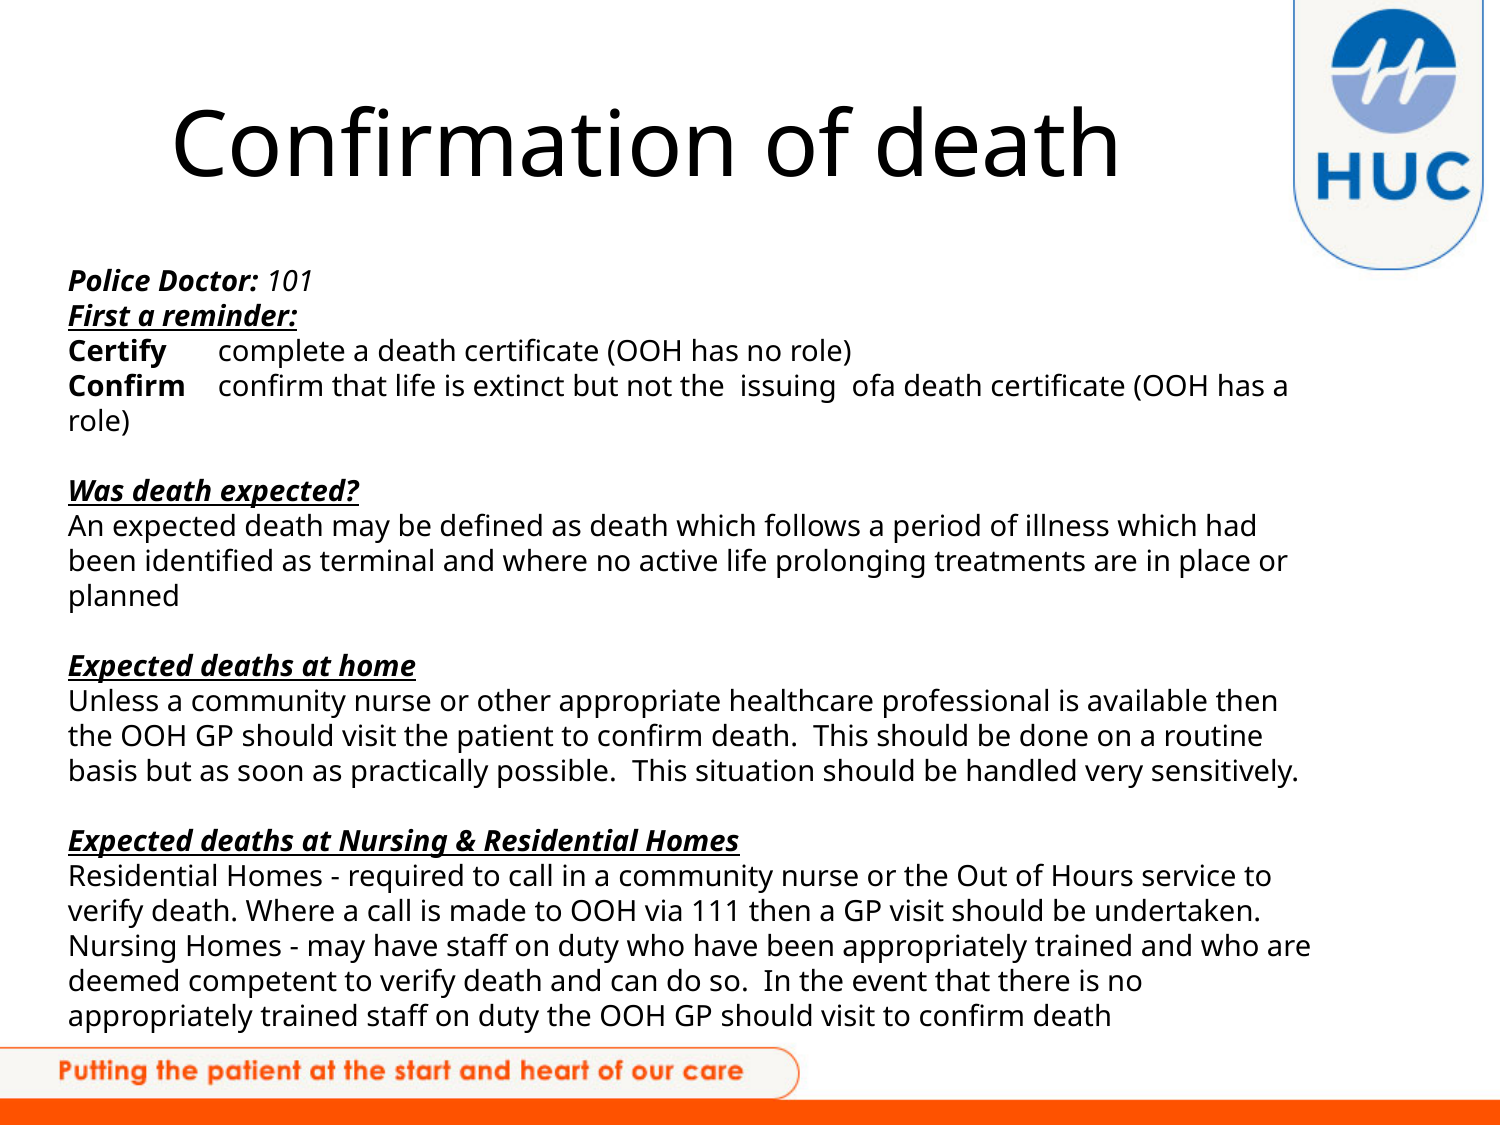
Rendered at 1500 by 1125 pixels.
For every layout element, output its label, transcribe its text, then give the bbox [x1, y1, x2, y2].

title Confirmation of death [74, 44, 1219, 235]
picture [0, 0, 1500, 1125]
text_box Police Doctor: 101 First a reminder: Certify complete a death certificate (OOH has no role) Confirm confirm that life is extinct but not the issuing ofa death certificate (OOH has a role) Was death expected? An expected death may be defined as death which follows a period of illness which had been identified as terminal and where no active life prolonging treatments are in place or planned Expected deaths at home Unless a community nurse or other appropriate healthcare professional is available then the OOH GP should visit the patient to confirm death. This should be done on a routine basis but as soon as practically possible. This situation should be handled very sensitively. Expected deaths at Nursing & Residential Homes Residential Homes - required to call in a community nurse or the Out of Hours service to verify death. Where a call is made to OOH via 111 then a GP visit should be undertaken. Nursing Homes - may have staff on duty who have been appropriately trained and who are deemed competent to verify death and can do so. In the event that there is no appropriately trained staff on duty the OOH GP should visit to confirm death [53, 255, 1347, 1040]
